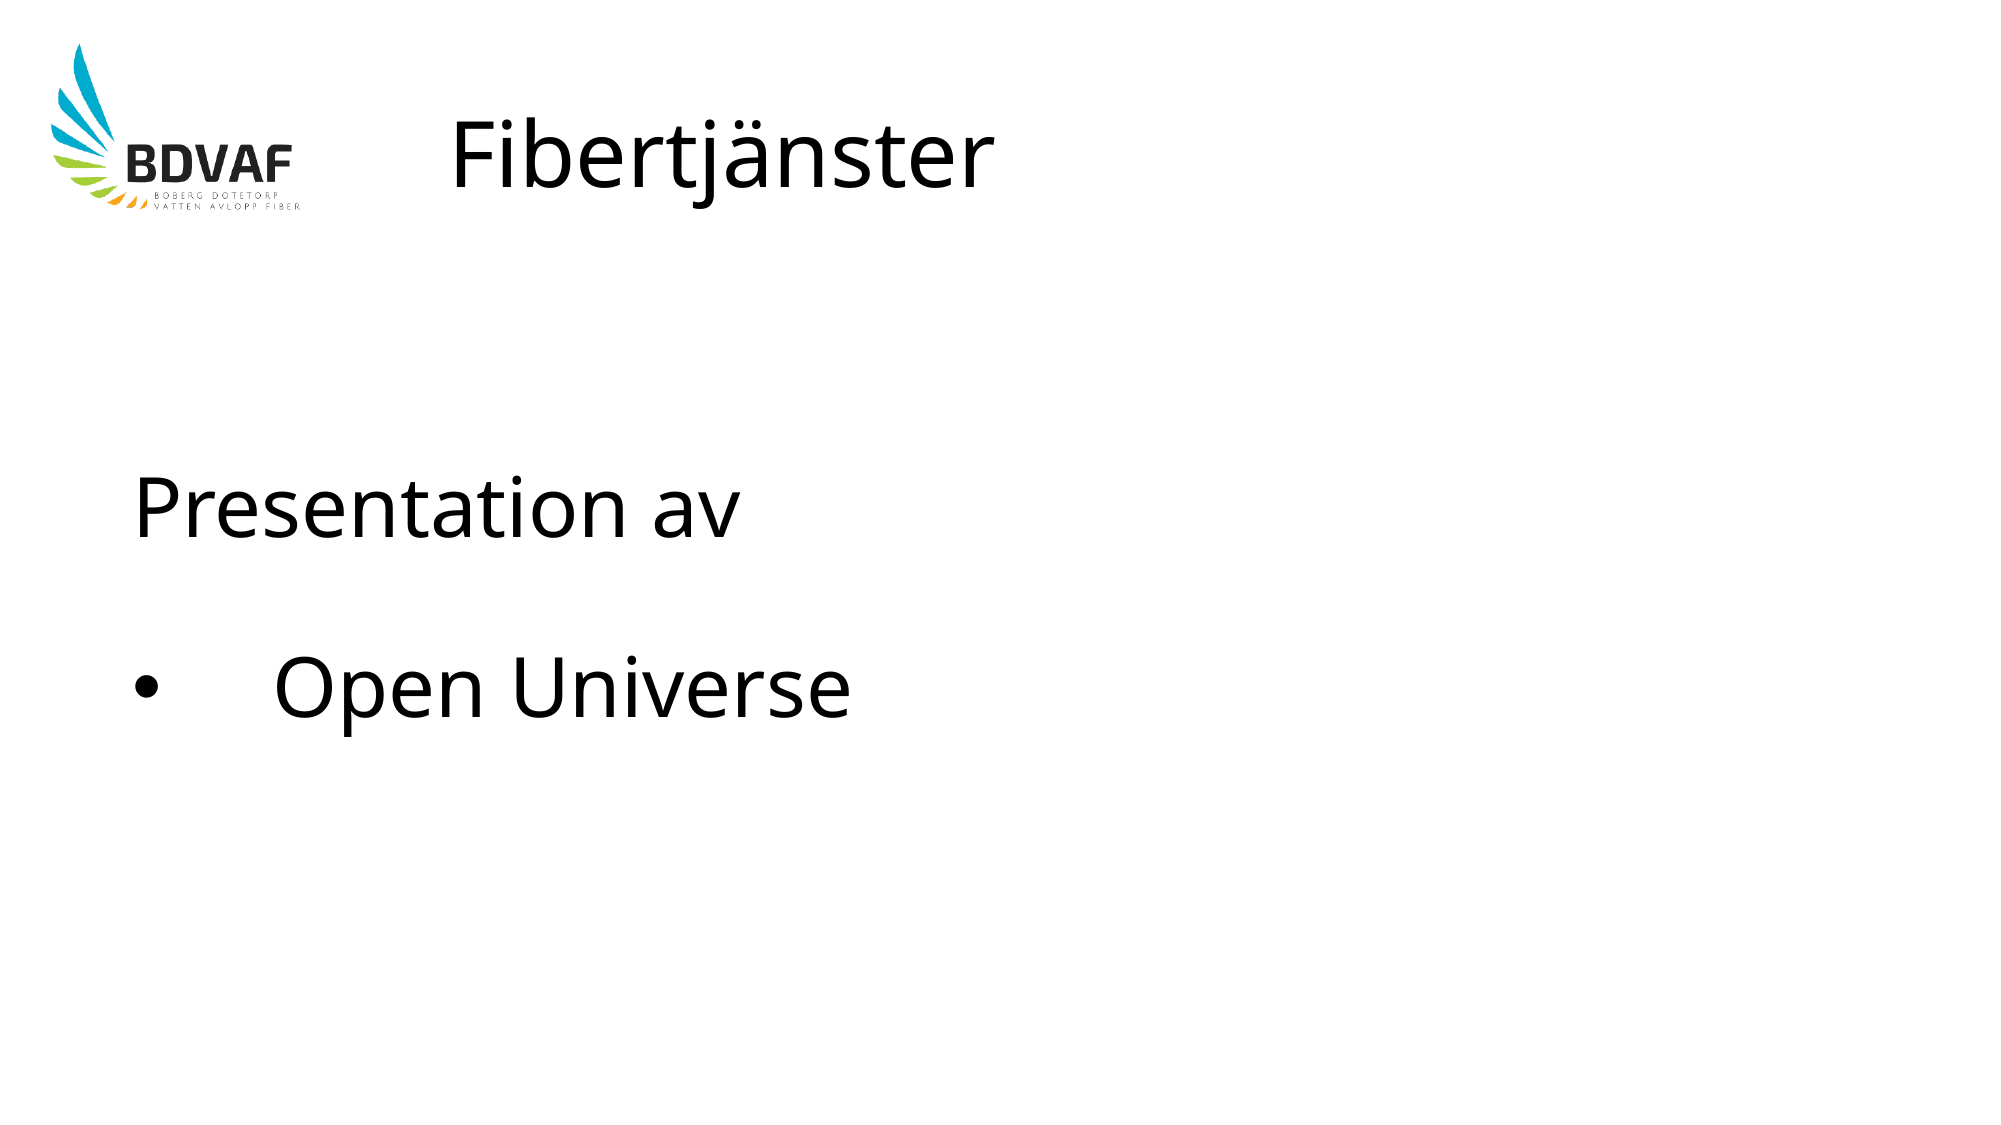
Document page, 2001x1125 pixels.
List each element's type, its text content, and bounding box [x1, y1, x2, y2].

text_box Presentation av Open Universe [117, 357, 1897, 845]
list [26, 41, 367, 212]
title Fibertjänster [433, 59, 1863, 257]
